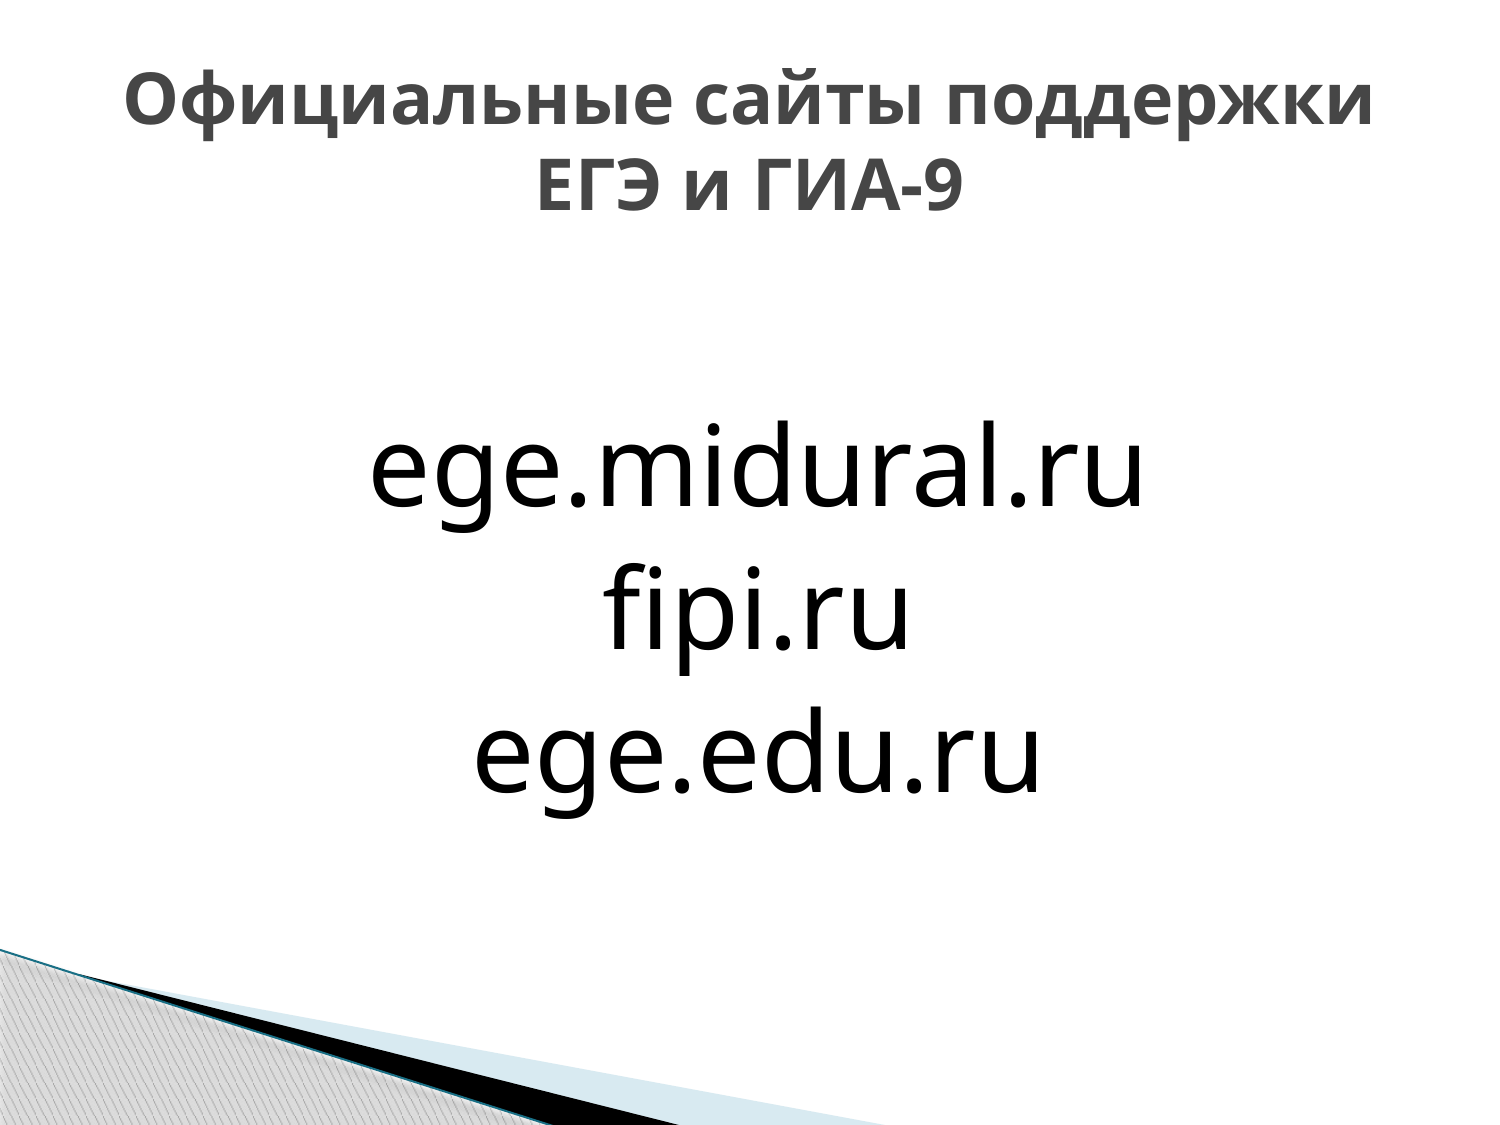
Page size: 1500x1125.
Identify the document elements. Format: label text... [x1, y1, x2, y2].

title Официальные сайты поддержки ЕГЭ и ГИА-9 [75, 45, 1425, 233]
list ege.midural.ru fipi.ru ege.edu.ru [75, 243, 1425, 986]
